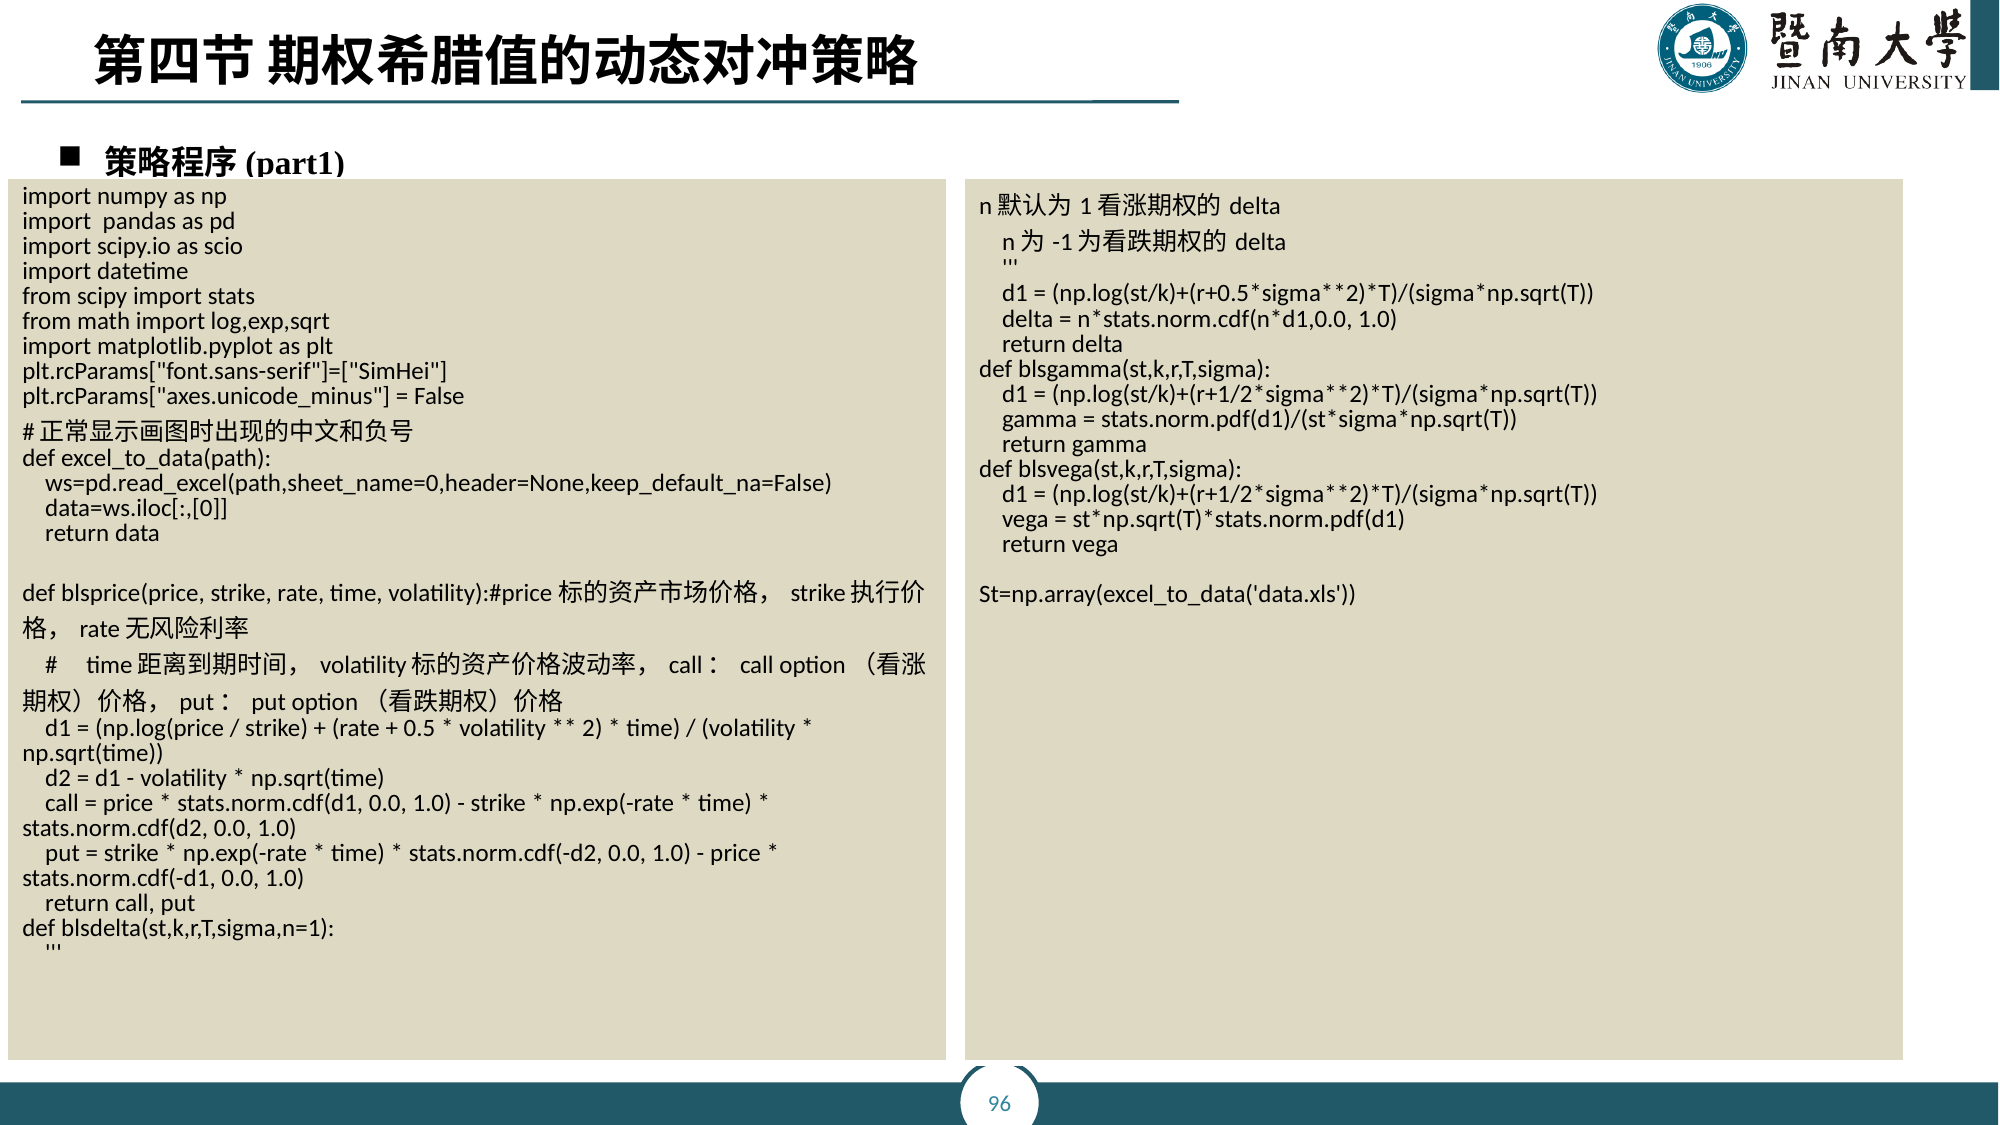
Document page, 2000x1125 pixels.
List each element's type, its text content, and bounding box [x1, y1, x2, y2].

picture [1657, 3, 1967, 93]
table_header import numpy as np import pandas as pd import scipy.io as scio import datetime from scipy import stats from math import log,exp,sqrt import matplotlib.pyplot as plt plt.rcParams["font.sans-serif"]=["SimHei"] plt.rcParams["axes.unicode_minus"] = False #正常显示画图时出现的中文和负号 def excel_to_data(path): ws=pd.read_excel(path,sheet_name=0,header=None,keep_default_na=False) data=ws.iloc[:,[0]] return data def blsprice(price, strike, rate, time, volatility):#price标的资产市场价格，strike执行价格，rate无风险利率 # time距离到期时间，volatility标的资产价格波动率，call：call option（看涨期权）价格，put：put option（看跌期权）价格 d1 = (np.log(price / strike) + (rate + 0.5 * volatility ** 2) * time) / (volatility * np.sqrt(time)) d2 = d1 - volatility * np.sqrt(time) call = price * stats.norm.cdf(d1, 0.0, 1.0) - strike * np.exp(-rate * time) * stats.norm.cdf(d2, 0.0, 1.0) put = strike * np.exp(-rate * time) * stats.norm.cdf(-d2, 0.0, 1.0) - price * stats.norm.cdf(-d1, 0.0, 1.0) return call, put def blsdelta(st,k,r,T,sigma,n=1): ''' [8, 179, 946, 1060]
table_header n默认为1看涨期权的delta n为-1为看跌期权的delta ''' d1 = (np.log(st/k)+(r+0.5*sigma**2)*T)/(sigma*np.sqrt(T)) delta = n*stats.norm.cdf(n*d1,0.0, 1.0) return delta def blsgamma(st,k,r,T,sigma): d1 = (np.log(st/k)+(r+1/2*sigma**2)*T)/(sigma*np.sqrt(T)) gamma = stats.norm.pdf(d1)/(st*sigma*np.sqrt(T)) return gamma def blsvega(st,k,r,T,sigma): d1 = (np.log(st/k)+(r+1/2*sigma**2)*T)/(sigma*np.sqrt(T)) vega = st*np.sqrt(T)*stats.norm.pdf(d1) return vega St=np.array(excel_to_data('data.xls')) [965, 179, 1903, 1060]
text_box 策略程序(part1) [42, 113, 1894, 980]
text_box 第四节 期权希腊值的动态对冲策略 [78, 19, 951, 99]
